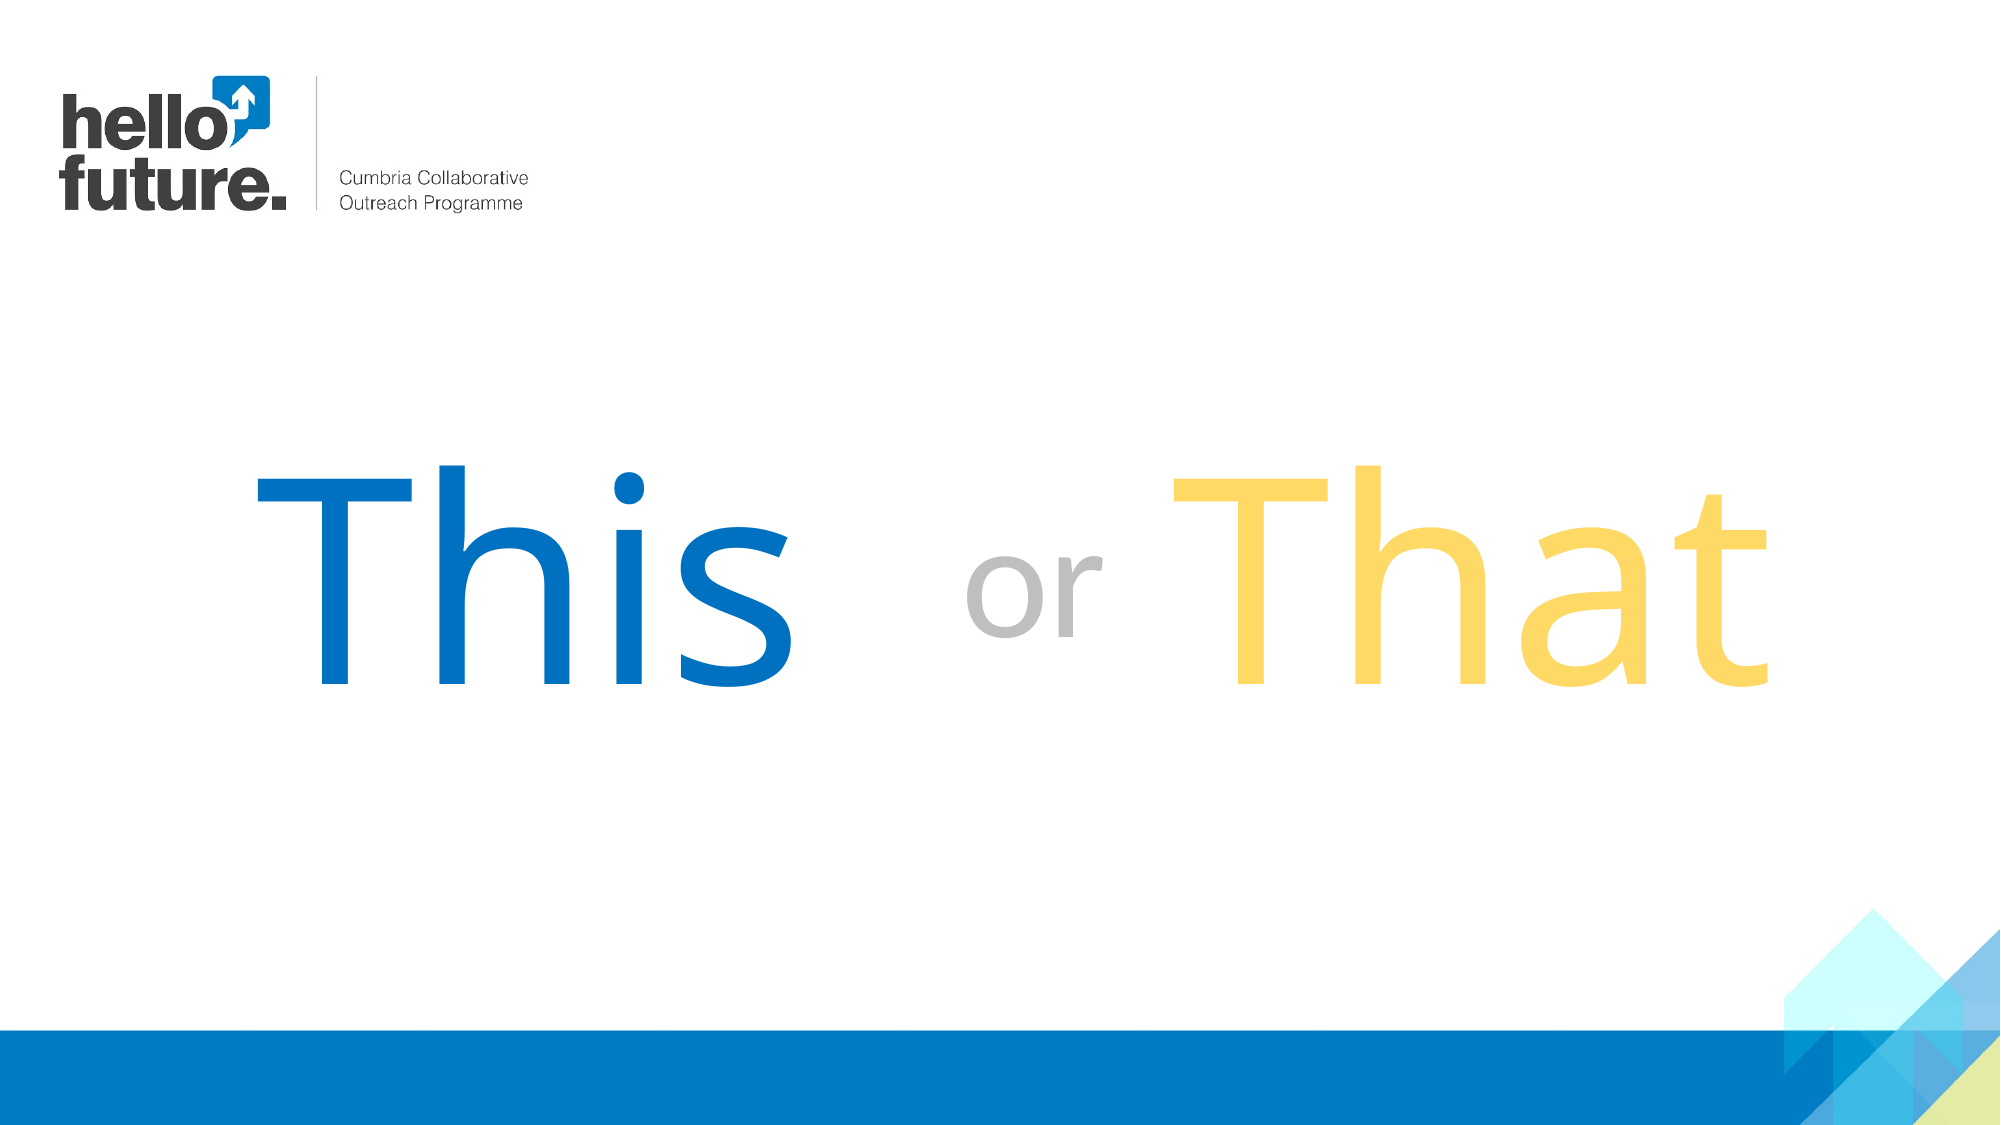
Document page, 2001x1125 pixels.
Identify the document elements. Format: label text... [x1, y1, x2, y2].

text_box This [240, 389, 820, 750]
text_box or [946, 462, 1123, 678]
picture [59, 72, 555, 217]
text_box That [1156, 389, 1789, 750]
picture [0, 899, 2000, 1125]
